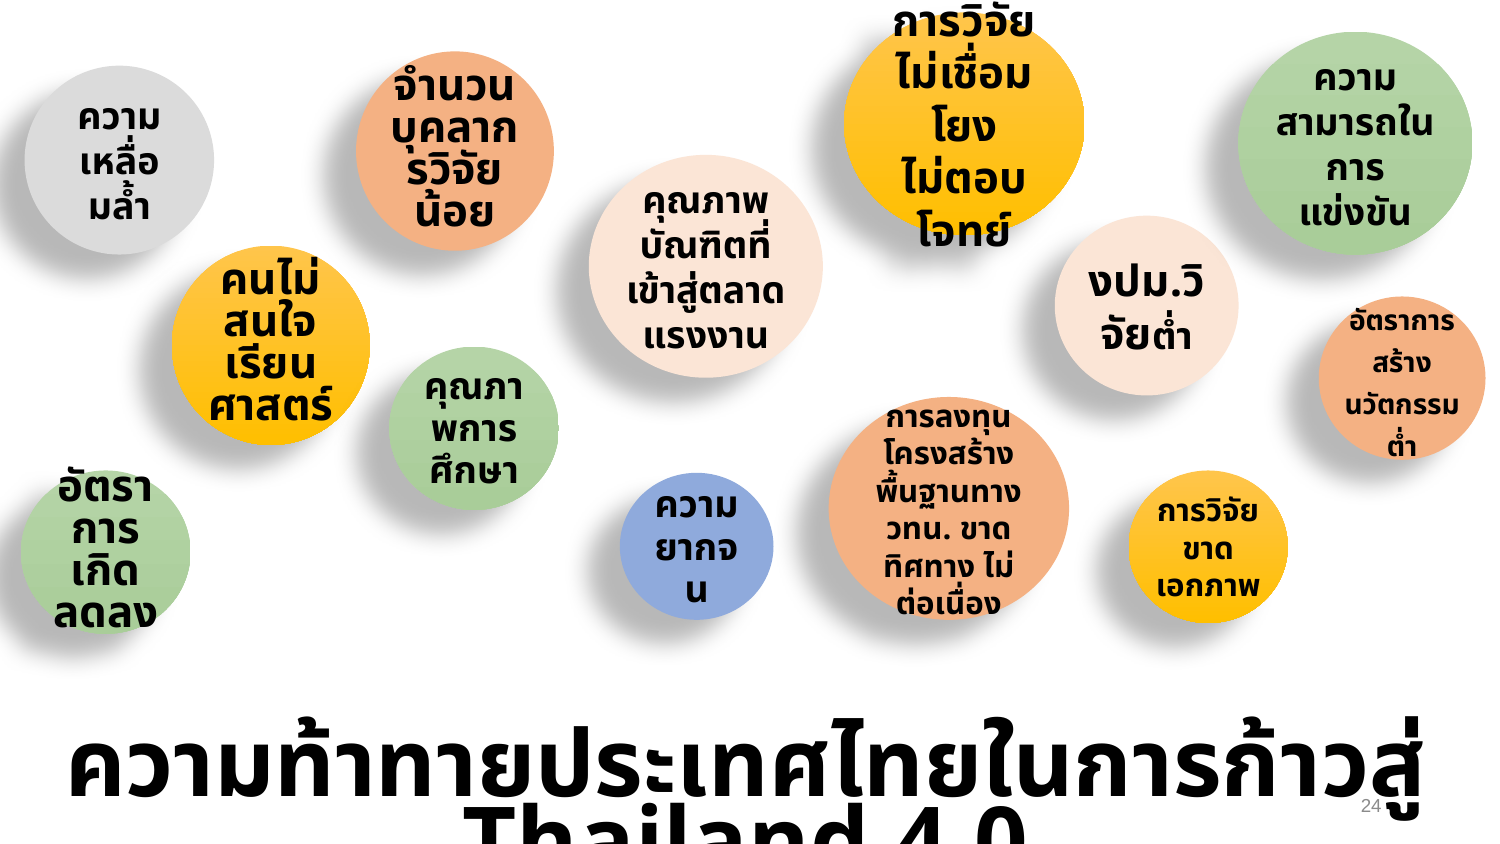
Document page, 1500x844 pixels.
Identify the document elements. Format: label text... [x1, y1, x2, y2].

slide_number 24 [1059, 782, 1397, 827]
text_box ความยากจน [619, 472, 775, 621]
text_box งปม.วิจัยต่ำ [1054, 215, 1239, 396]
text_box การลงทุนโครงสร้างพื้นฐานทาง วทน. ขาดทิศทาง ไม่ต่อเนื่อง [828, 396, 1070, 620]
text_box คุณภาพการศึกษา [388, 346, 560, 511]
text_box อัตราการสร้างนวัตกรรมต่ำ [1318, 296, 1486, 460]
text_box คนไม่สนใจเรียนศาสตร์ [171, 245, 370, 445]
text_box การวิจัย ไม่เชื่อมโยง ไม่ตอบโจทย์ [844, 12, 1085, 236]
text_box ความท้าทายประเทศไทยในการก้าวสู่ Thailand 4.0 [0, 729, 1492, 844]
text_box ความเหลื่อมล้ำ [24, 65, 215, 256]
text_box จำนวนบุคลากรวิจัยน้อย [356, 51, 554, 251]
text_box อัตรา การเกิดลดลง [20, 469, 192, 635]
text_box ความสามารถในการแข่งขัน [1237, 31, 1473, 256]
text_box คุณภาพบัณฑิตที่เข้าสู่ตลาดแรงงาน [588, 154, 823, 378]
text_box การวิจัยขาดเอกภาพ [1128, 470, 1288, 624]
